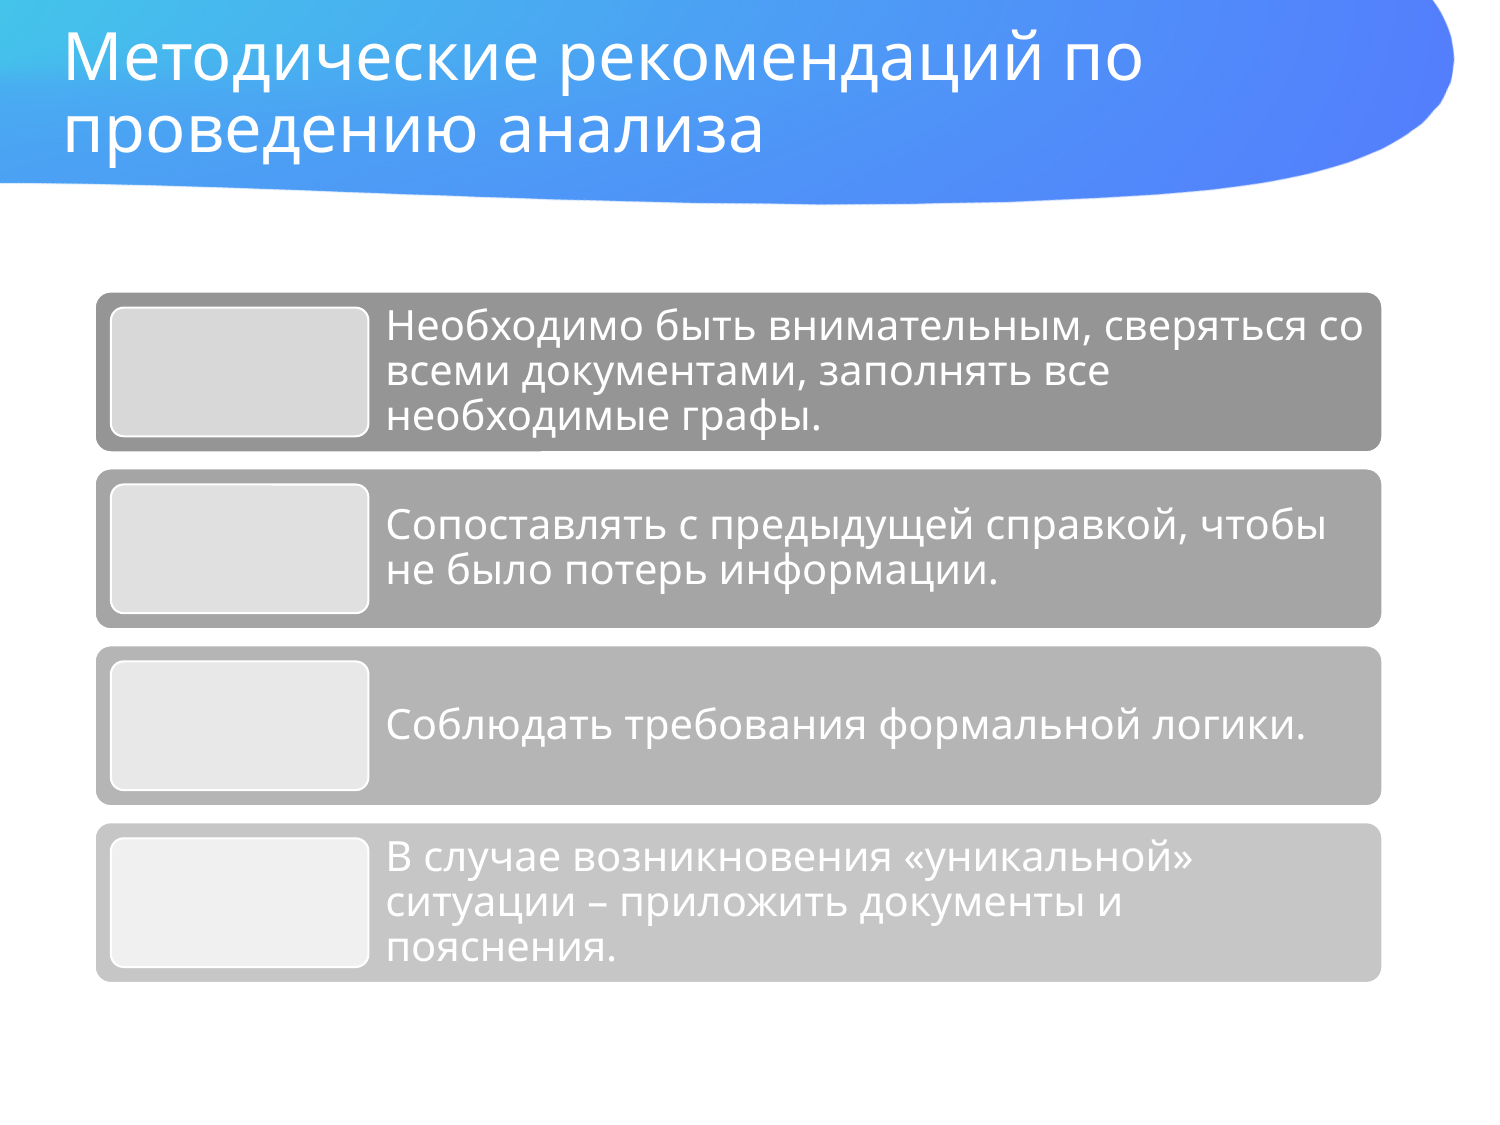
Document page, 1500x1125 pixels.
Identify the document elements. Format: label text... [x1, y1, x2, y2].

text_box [94, 291, 1383, 984]
title Методические рекомендаций по проведению анализа [47, 0, 1342, 204]
picture [0, 0, 1500, 1125]
